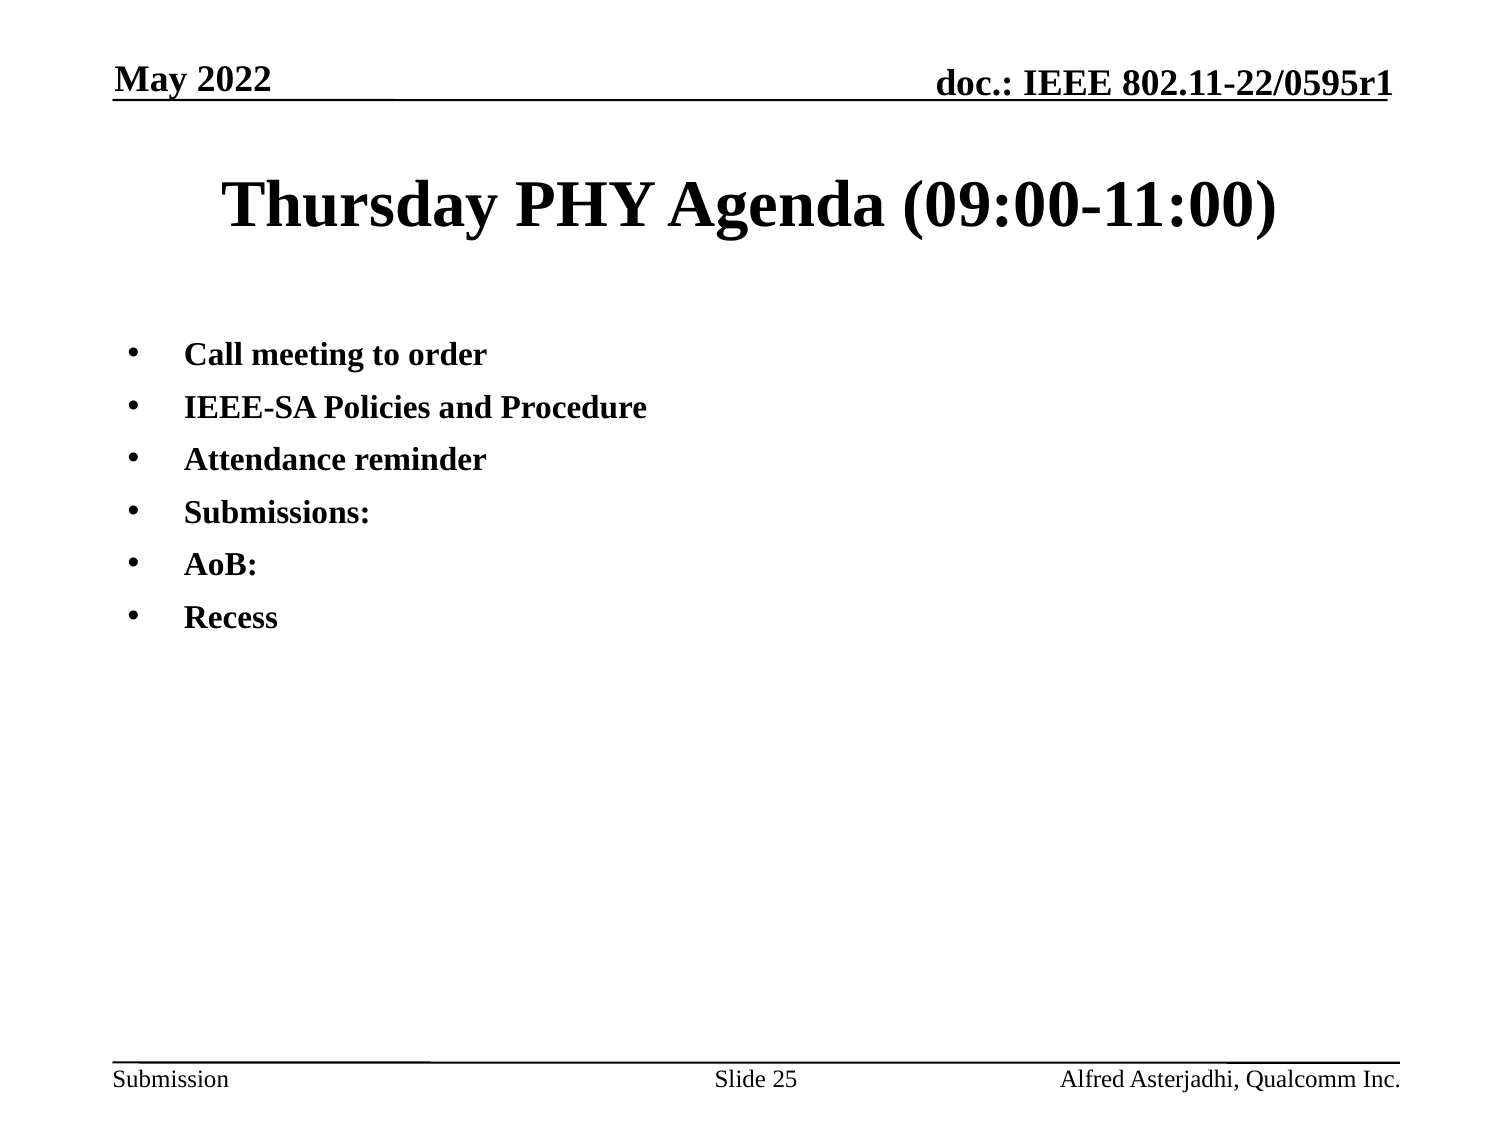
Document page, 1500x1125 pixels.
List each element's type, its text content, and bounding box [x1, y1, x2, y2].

slide_number Slide 25 [712, 1061, 800, 1123]
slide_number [114, 54, 423, 100]
list Call meeting to order IEEE-SA Policies and Procedure Attendance reminder Submissions: AoB: Recess [112, 324, 1388, 1063]
title Thursday PHY Agenda (09:00-11:00) [112, 112, 1388, 288]
footer Alfred Asterjadhi, Qualcomm Inc. [878, 1061, 1402, 1093]
